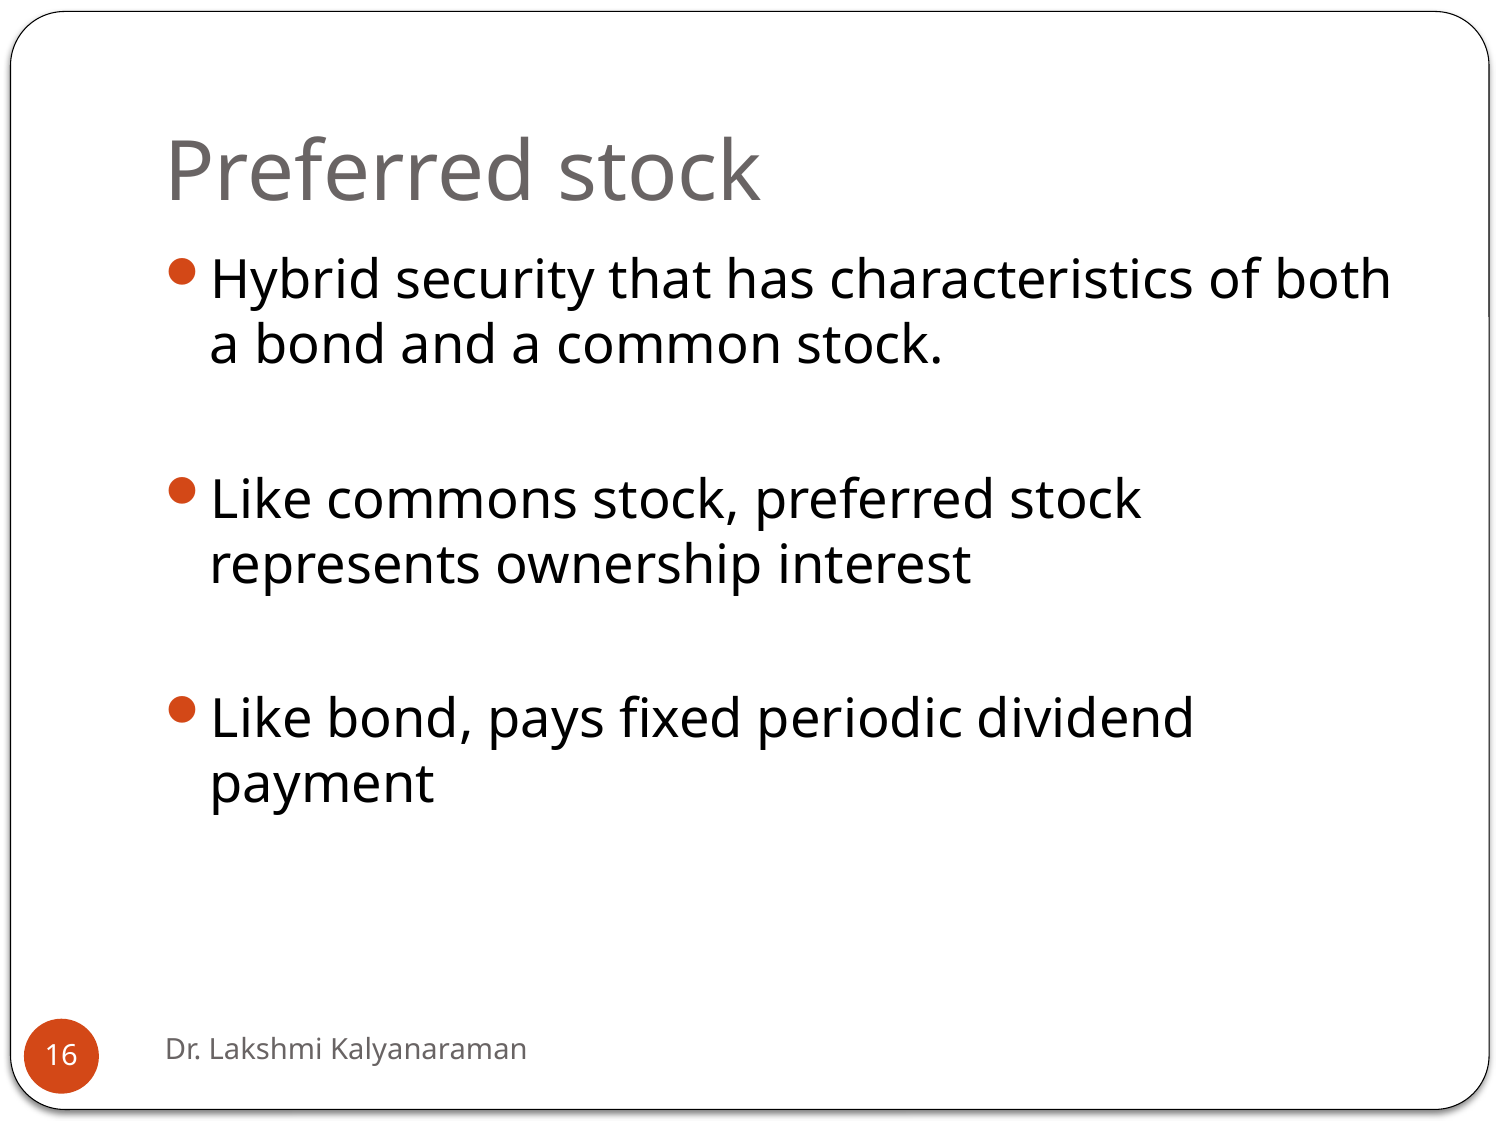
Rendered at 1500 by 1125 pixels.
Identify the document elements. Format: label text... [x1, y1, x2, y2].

footer Dr. Lakshmi Kalyanaraman [150, 1012, 800, 1088]
slide_number 16 [23, 1018, 99, 1094]
title Preferred stock [150, 45, 1425, 233]
list Hybrid security that has characteristics of both a bond and a common stock. Like commons stock, preferred stock represents ownership interest Like bond, pays fixed periodic dividend payment [150, 237, 1425, 988]
